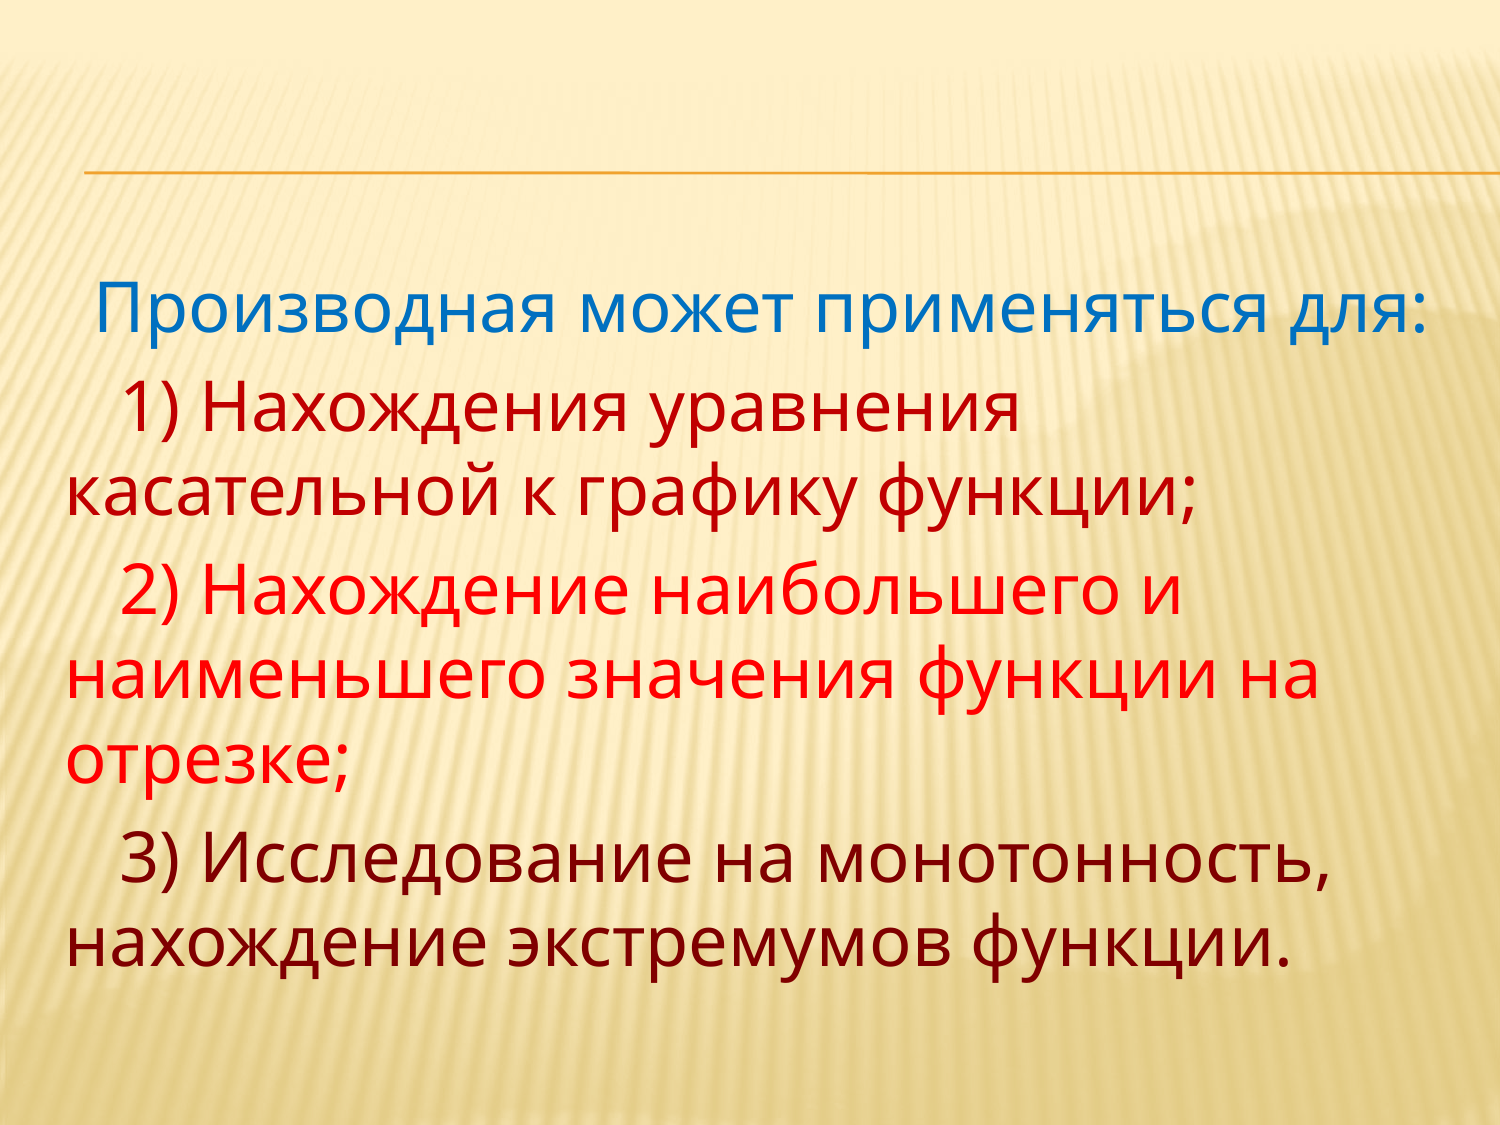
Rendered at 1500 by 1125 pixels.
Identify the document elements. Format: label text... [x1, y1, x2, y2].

list Производная может применяться для: 1) Нахождения уравнения касательной к графику функции; 2) Нахождение наибольшего и наименьшего значения функции на отрезке; 3) Исследование на монотонность, нахождение экстремумов функции. [50, 254, 1475, 998]
